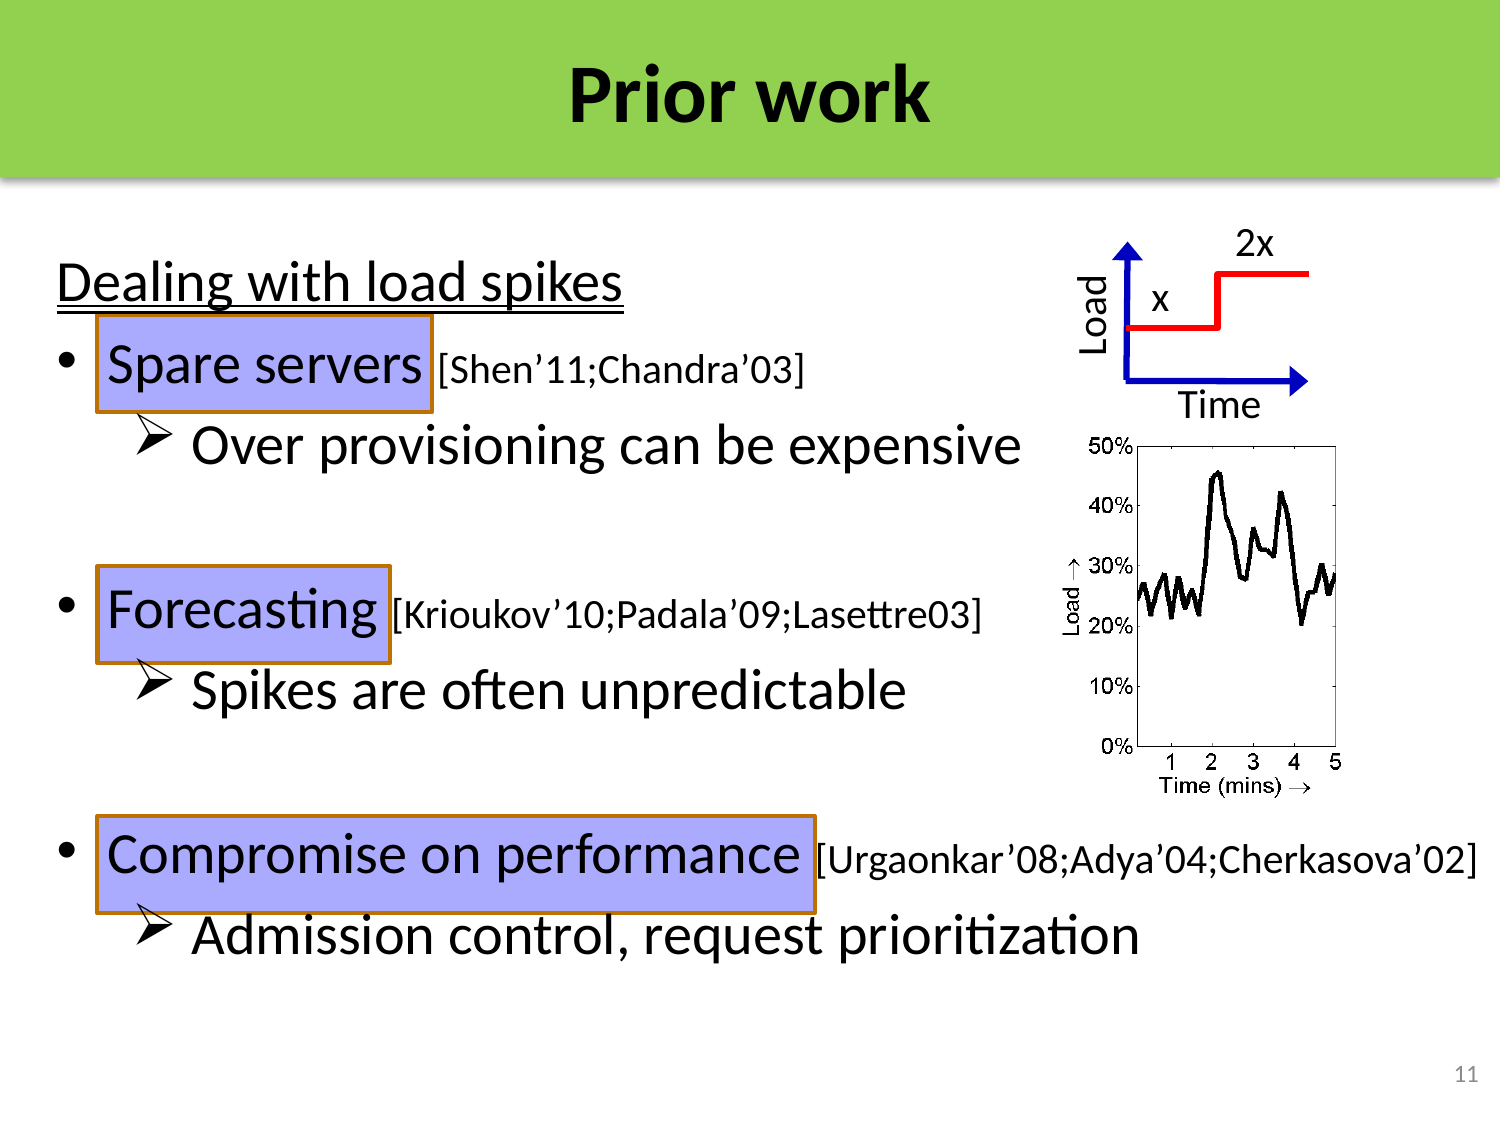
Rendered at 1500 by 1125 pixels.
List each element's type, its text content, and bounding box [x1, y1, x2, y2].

text_box Prior work [0, 0, 1500, 178]
text_box Dealing with load spikes Spare servers [Shen’11;Chandra’03] Over provisioning can be expensive Forecasting [Krioukov’10;Padala’09;Lasettre03] Spikes are often unpredictable Compromise on performance [Urgaonkar’08;Adya’04;Cherkasova’02] Admission control, request prioritization [41, 235, 1500, 1042]
picture [1052, 407, 1365, 799]
slide_number 11 [1144, 1042, 1494, 1103]
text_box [1056, 207, 1310, 436]
